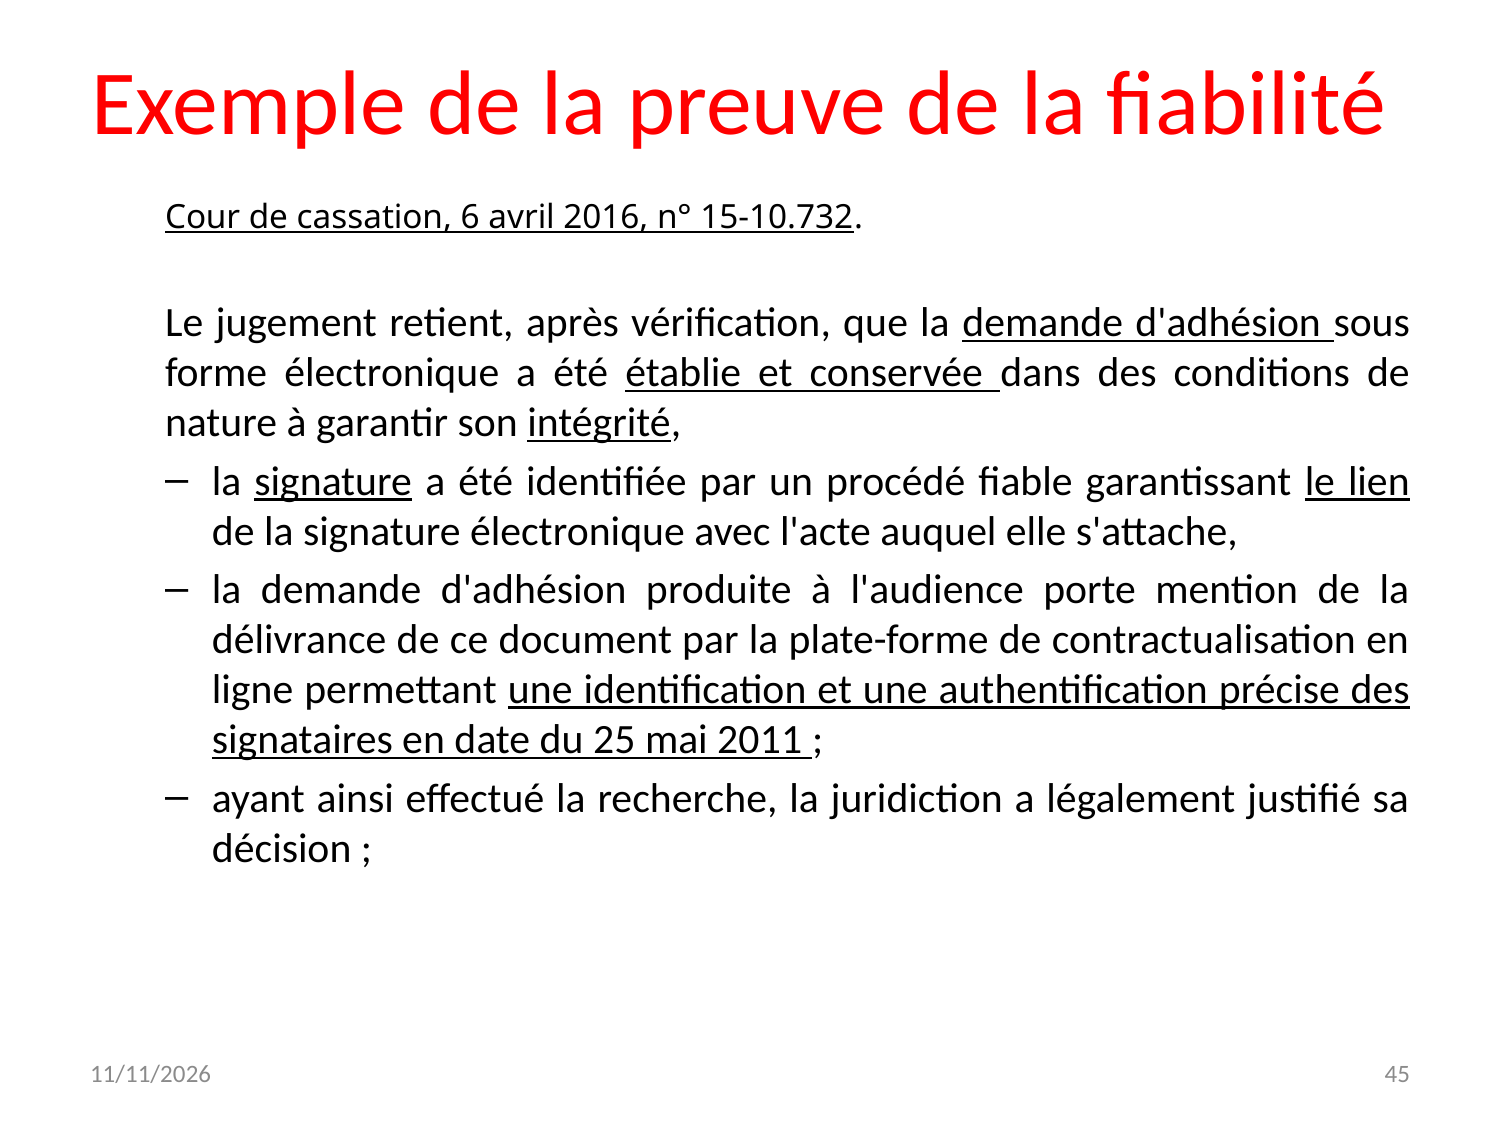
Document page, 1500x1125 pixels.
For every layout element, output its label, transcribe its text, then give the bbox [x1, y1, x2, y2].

slide_number 45 [1074, 1042, 1425, 1103]
list Cour de cassation, 6 avril 2016, n° 15-10.732. Le jugement retient, après vérification, que la demande d'adhésion sous forme électronique a été établie et conservée dans des conditions de nature à garantir son intégrité, la signature a été identifiée par un procédé fiable garantissant le lien de la signature électronique avec l'acte auquel elle s'attache, la demande d'adhésion produite à l'audience porte mention de la délivrance de ce document par la plate-forme de contractualisation en ligne permettant une identification et une authentification précise des signataires en date du 25 mai 2011 ; ayant ainsi effectué la recherche, la juridiction a légalement justifié sa décision ; [74, 187, 1426, 1006]
title Exemple de la preuve de la fiabilité [74, 44, 1426, 151]
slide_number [75, 1042, 425, 1103]
